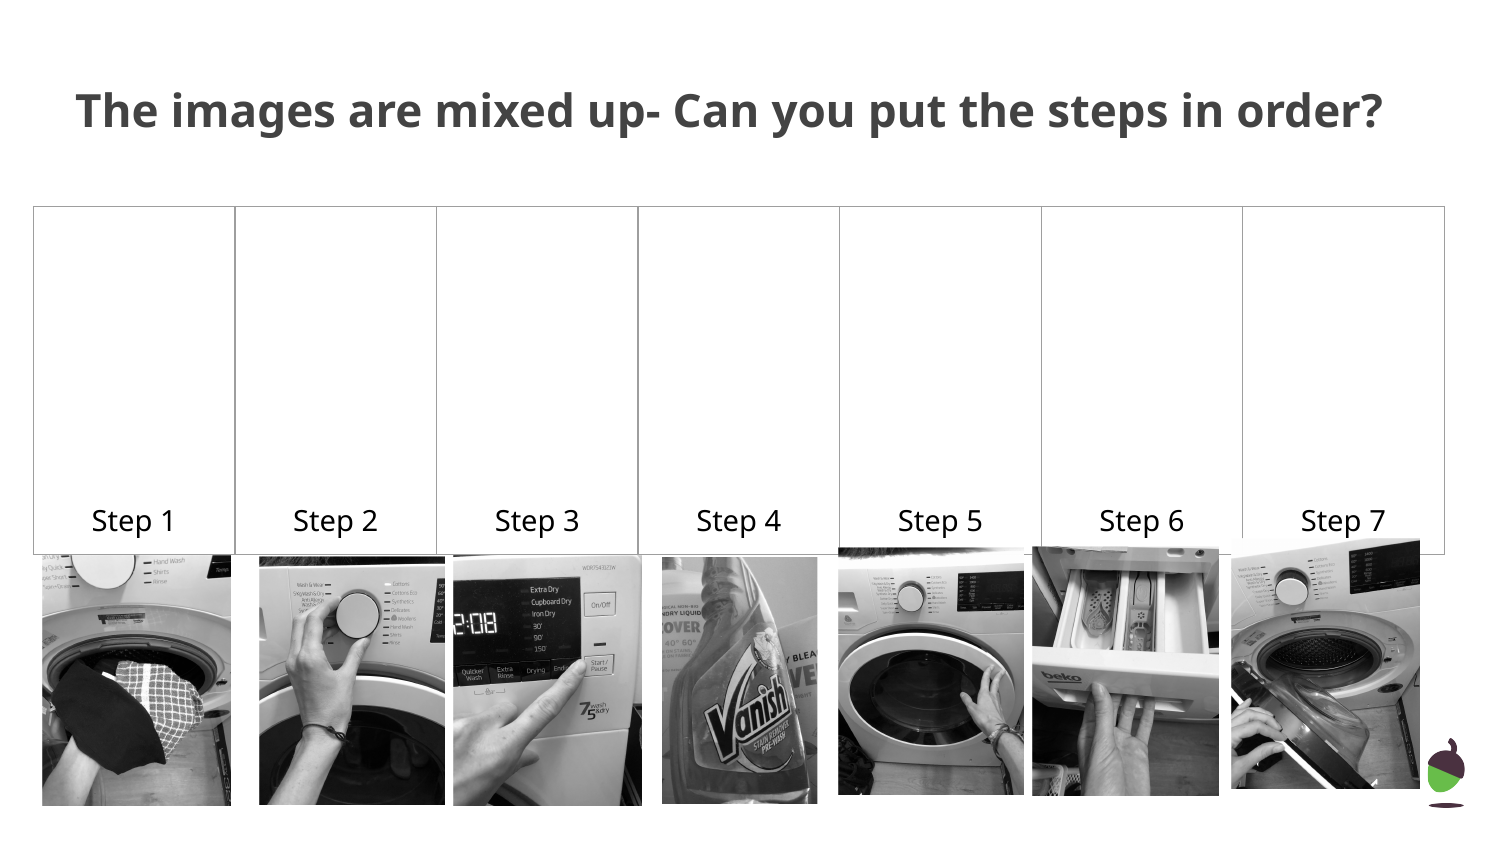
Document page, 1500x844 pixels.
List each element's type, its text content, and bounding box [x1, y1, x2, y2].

table_header Step 4 [639, 207, 839, 554]
table_header Step 1 [34, 207, 234, 554]
table_header Step 5 [840, 207, 1041, 554]
table_header Step 6 [1042, 207, 1242, 554]
table_header Step 3 [437, 207, 637, 554]
table_header Step 2 [236, 207, 436, 554]
title The images are mixed up- Can you put the steps in order? [75, 72, 1425, 206]
picture [11, 539, 1465, 808]
table_header Step 7 [1243, 207, 1444, 554]
